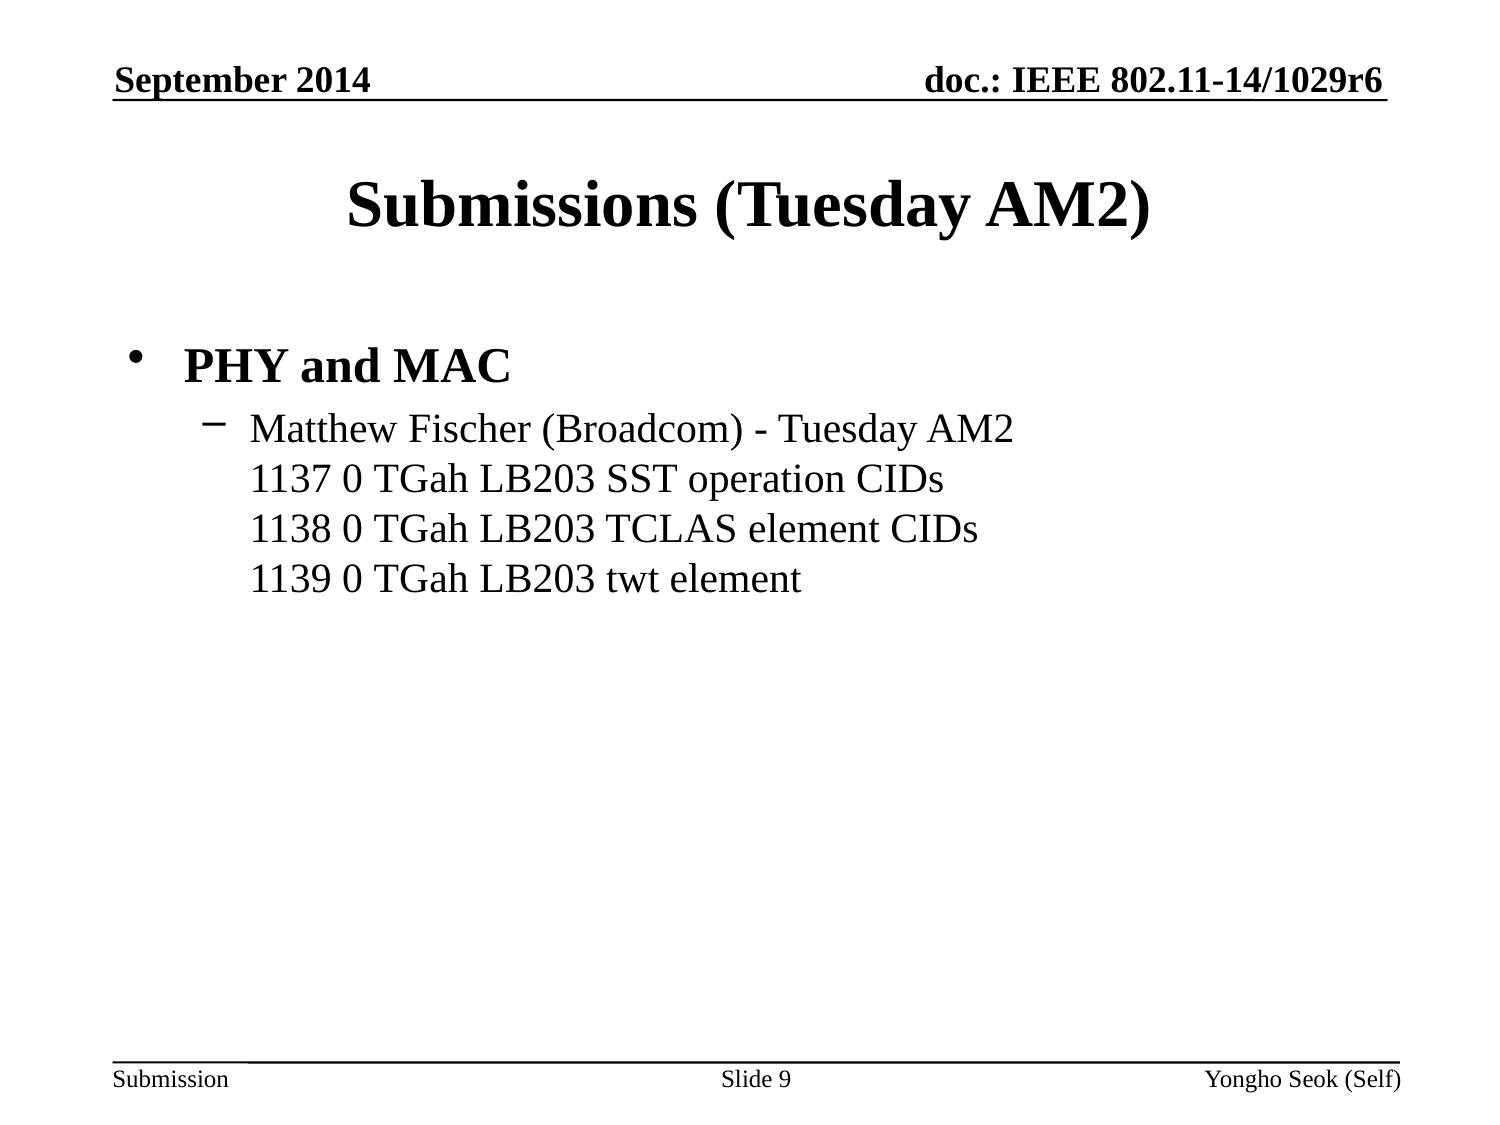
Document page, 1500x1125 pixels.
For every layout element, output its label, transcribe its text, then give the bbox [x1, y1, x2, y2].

footer Yongho Seok (Self) [1201, 1061, 1402, 1093]
title Submissions (Tuesday AM2) [112, 112, 1388, 288]
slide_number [114, 54, 374, 101]
slide_number Slide 9 [712, 1061, 800, 1093]
list PHY and MAC Matthew Fischer (Broadcom) - Tuesday AM2 1137 0 TGah LB203 SST operation CIDs 1138 0 TGah LB203 TCLAS element CIDs 1139 0 TGah LB203 twt element [112, 324, 1388, 1001]
